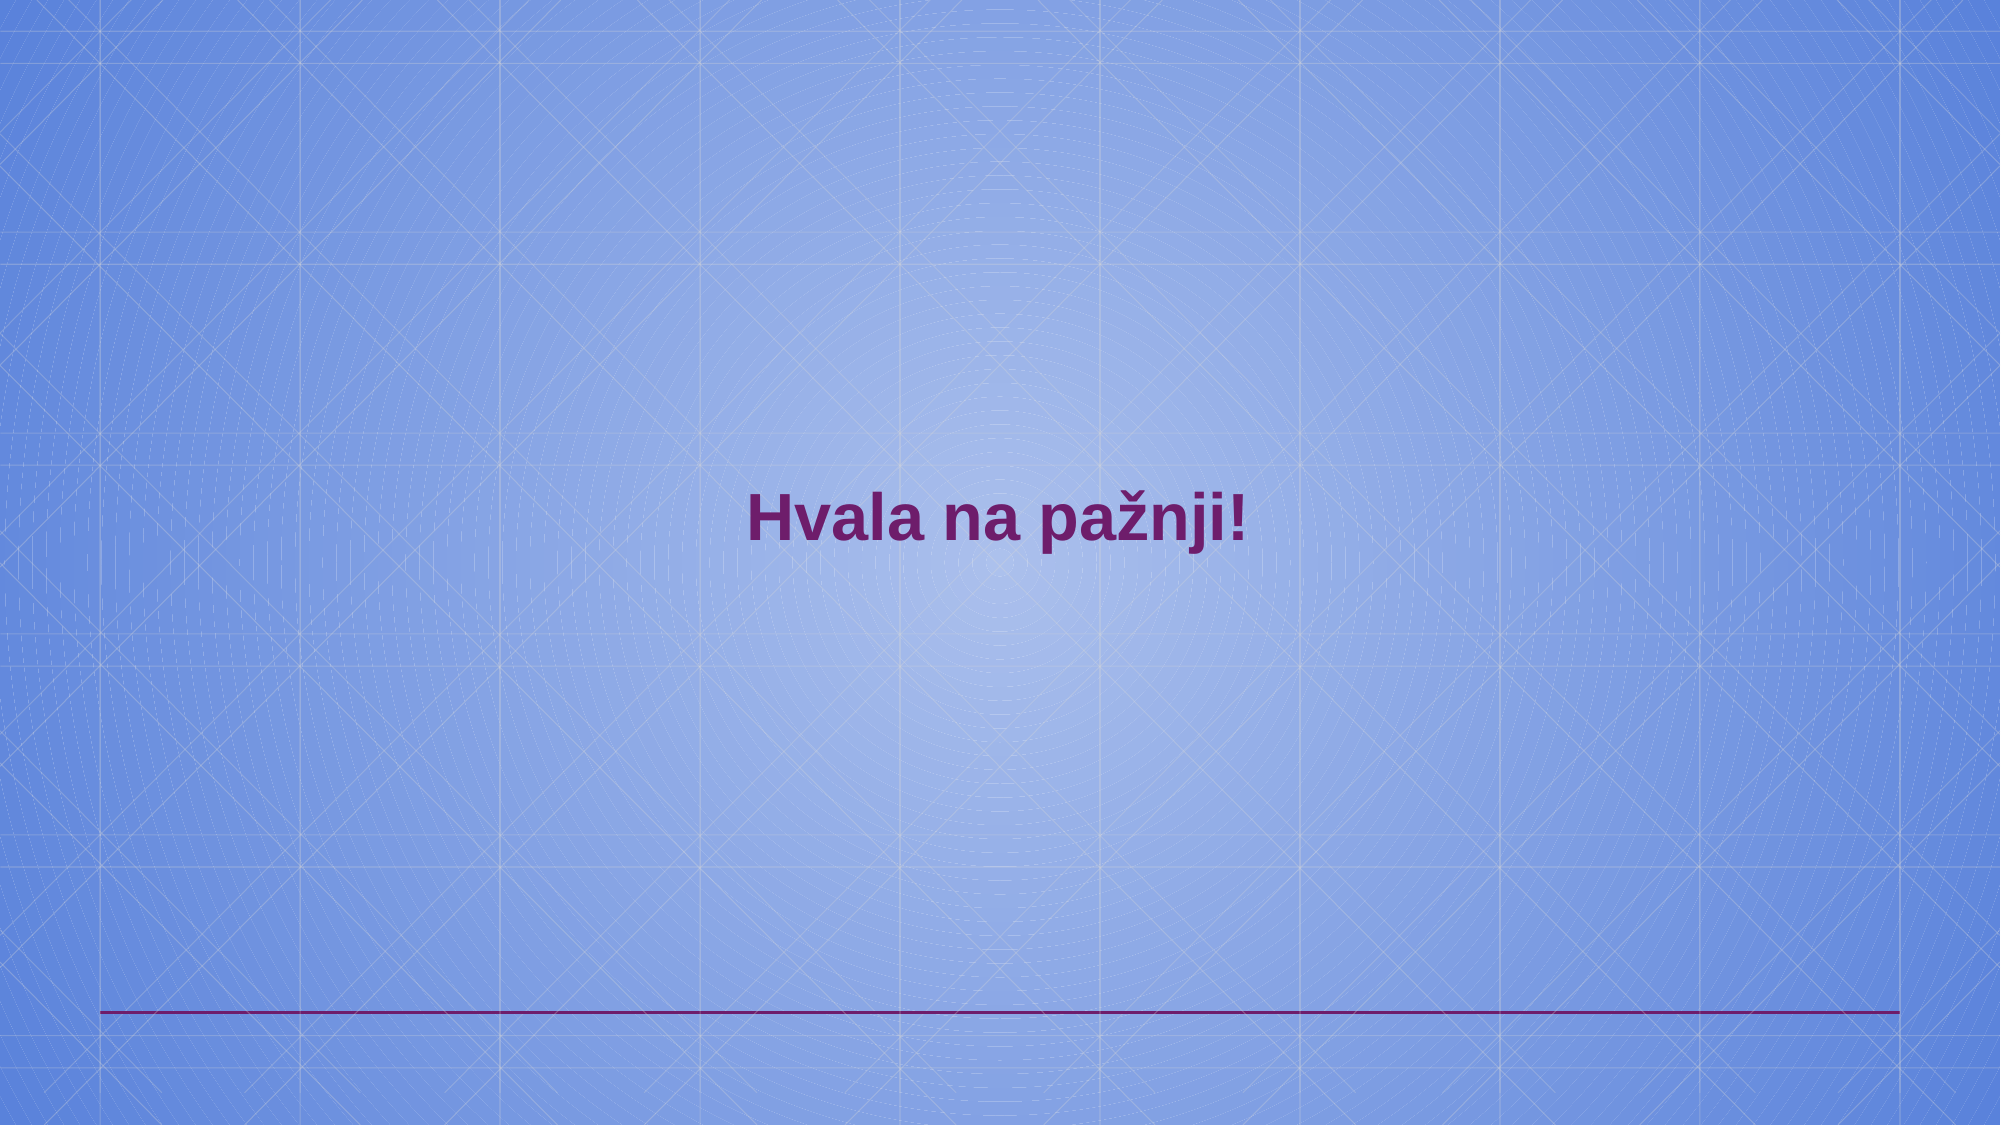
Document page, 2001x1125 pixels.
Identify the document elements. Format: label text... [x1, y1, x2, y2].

text_box Hvala na pažnji! [731, 466, 1269, 562]
